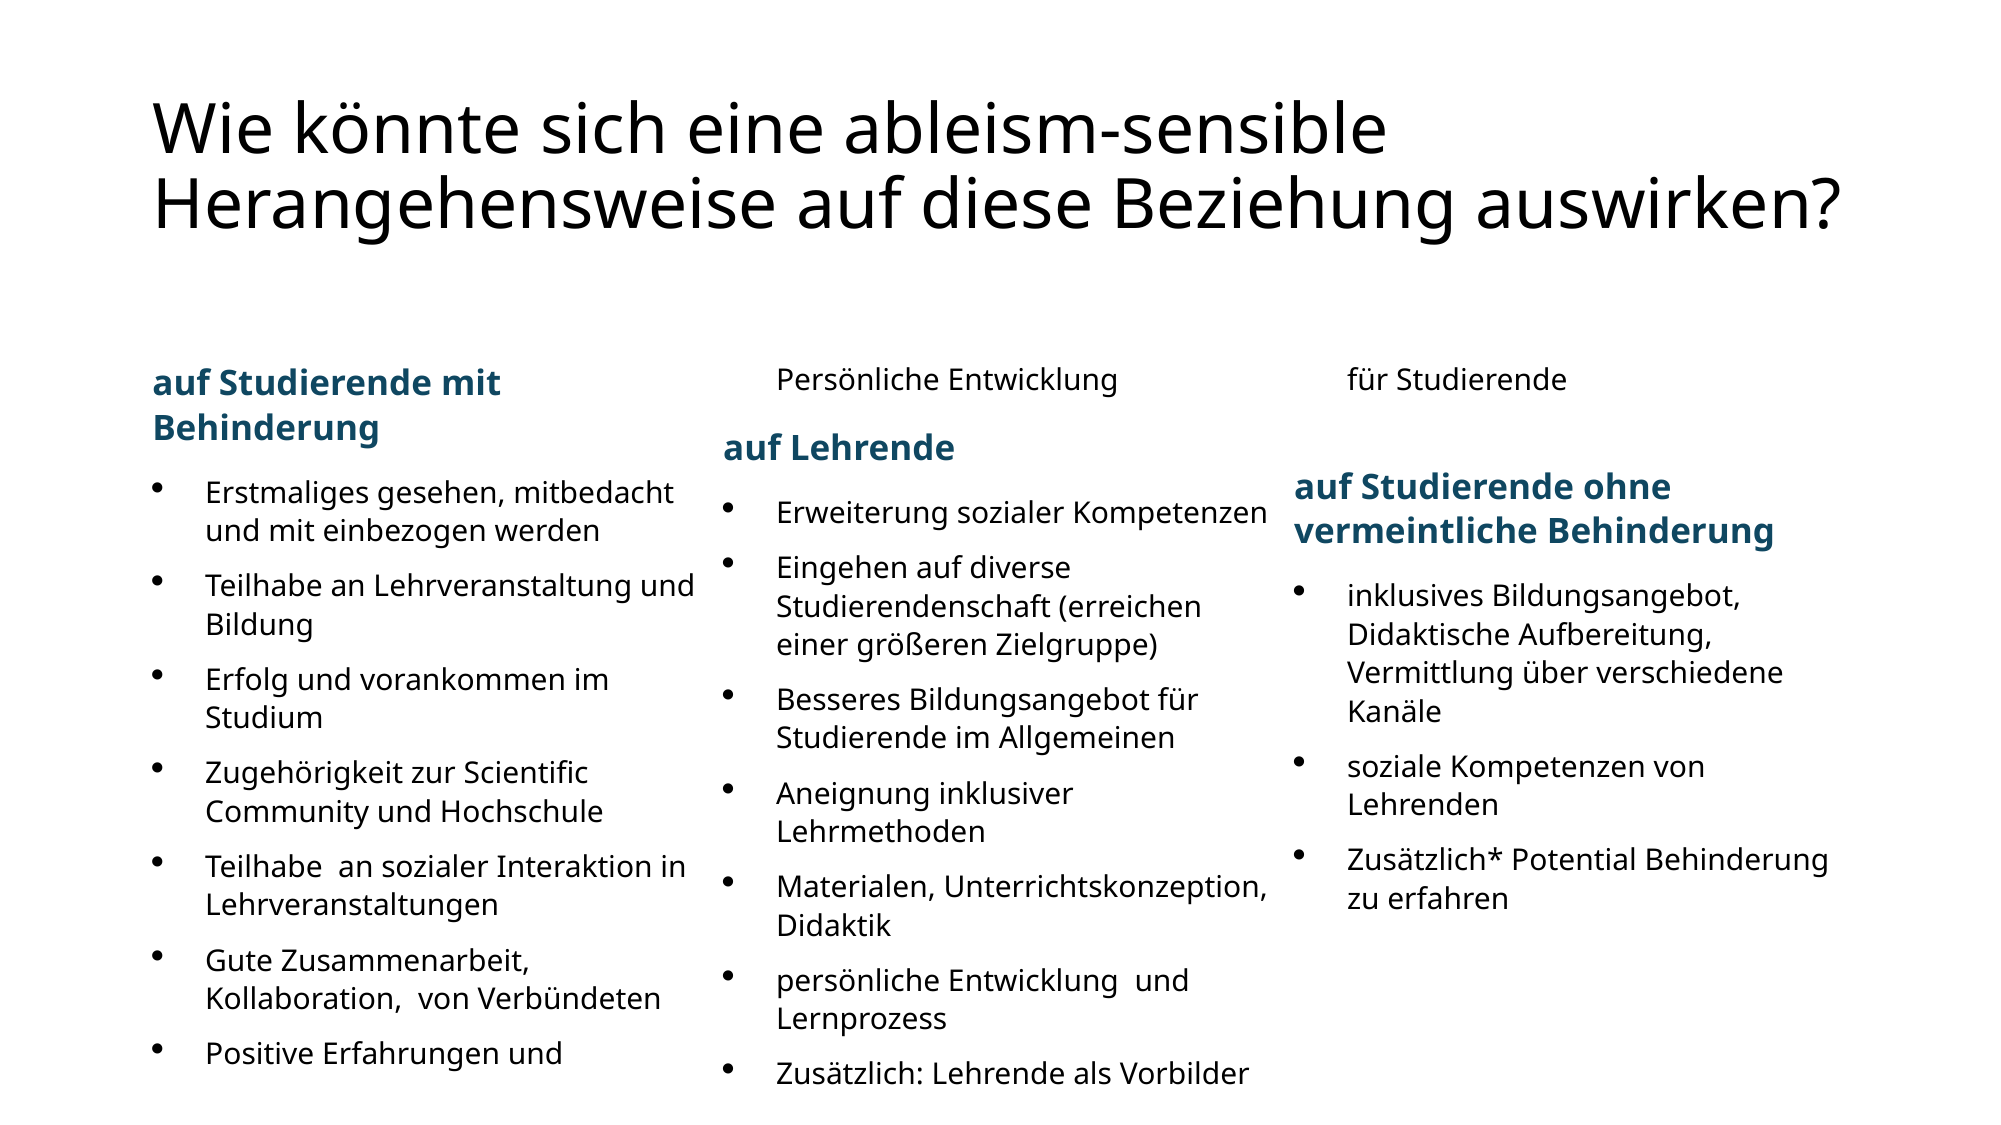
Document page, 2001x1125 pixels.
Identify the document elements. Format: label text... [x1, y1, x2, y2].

title Wie könnte sich eine ableism-sensible Herangehensweise auf diese Beziehung auswirken? [137, 59, 1863, 278]
list auf Studierende mit Behinderung Erstmaliges gesehen, mitbedacht und mit einbezogen werden Teilhabe an Lehrveranstaltung und Bildung Erfolg und vorankommen im Studium Zugehörigkeit zur Scientific Community und Hochschule Teilhabe an sozialer Interaktion in Lehrveranstaltungen Gute Zusammenarbeit, Kollaboration, von Verbündeten Positive Erfahrungen und Persönliche Entwicklung auf Lehrende Erweiterung sozialer Kompetenzen Eingehen auf diverse Studierendenschaft (erreichen einer größeren Zielgruppe) Besseres Bildungsangebot für Studierende im Allgemeinen Aneignung inklusiver Lehrmethoden Materialen, Unterrichtskonzeption, Didaktik persönliche Entwicklung und Lernprozess Zusätzlich: Lehrende als Vorbilder für Studierende auf Studierende ohne vermeintliche Behinderung inklusives Bildungsangebot, Didaktische Aufbereitung, Vermittlung über verschiedene Kanäle soziale Kompetenzen von Lehrenden Zusätzlich* Potential Behinderung zu erfahren [137, 350, 1863, 1107]
